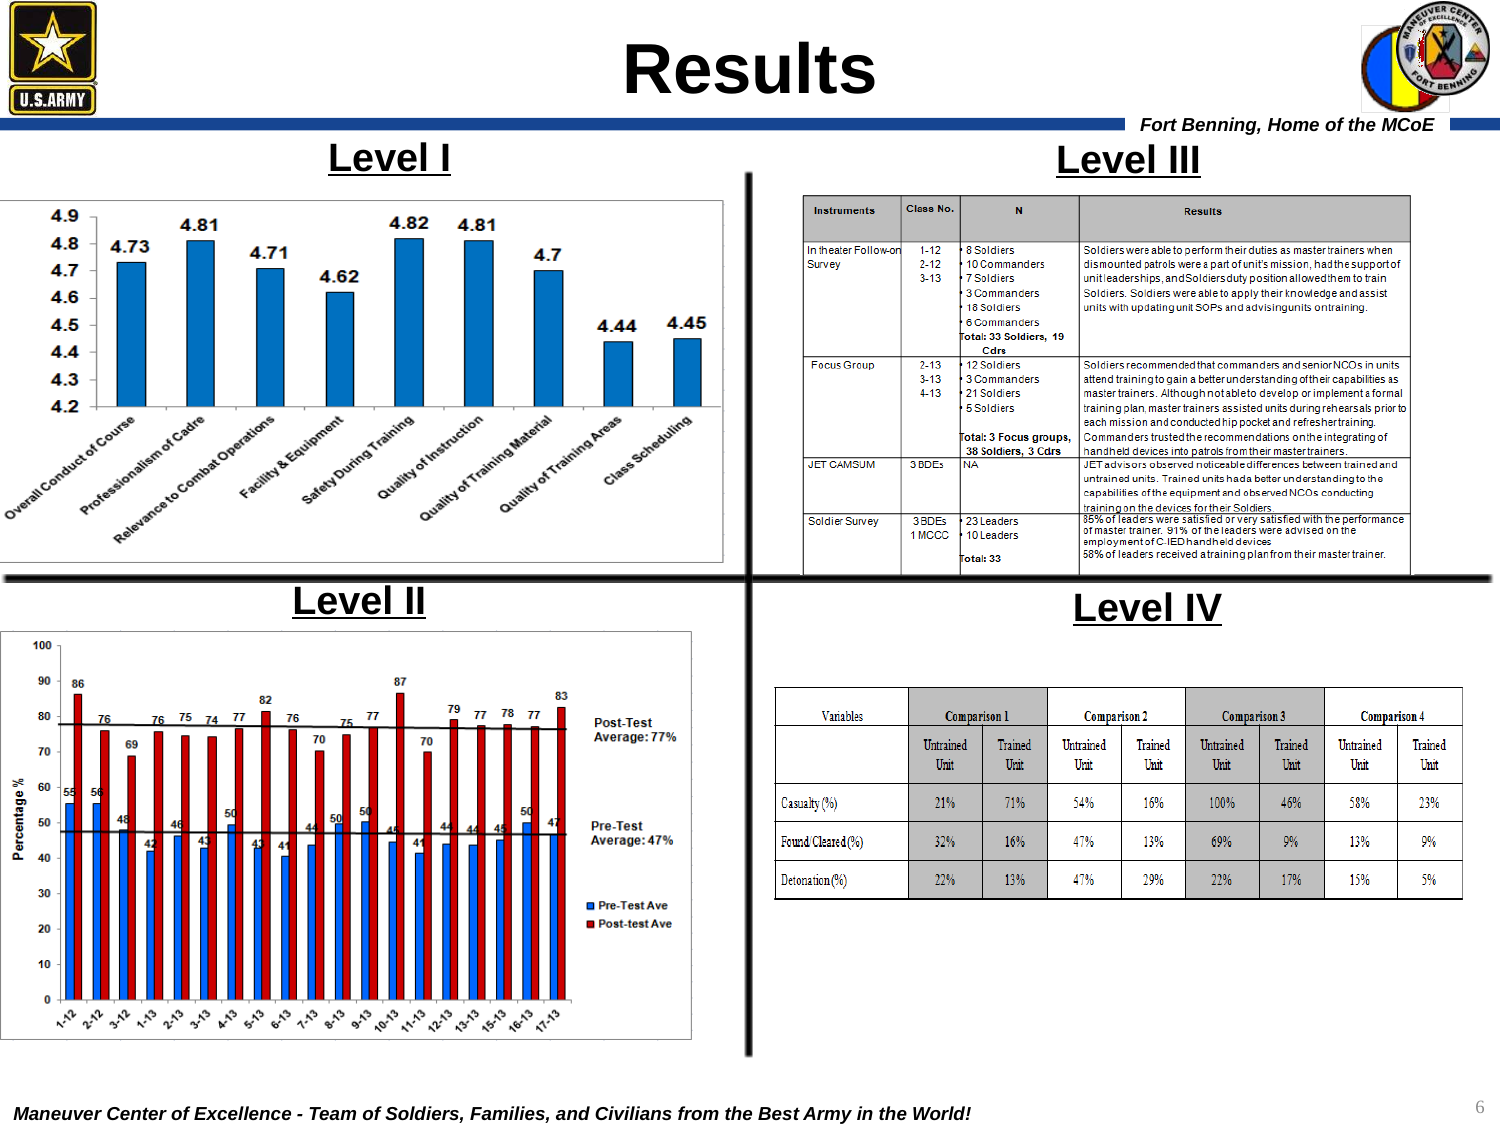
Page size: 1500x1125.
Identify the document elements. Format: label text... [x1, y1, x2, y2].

picture [0, 170, 1500, 1060]
text_box Level III [1041, 126, 1217, 189]
picture [774, 687, 1463, 901]
text_box Level IV [1058, 591, 1238, 638]
text_box Level I [313, 124, 467, 188]
picture [0, 199, 726, 563]
slide_number 6 [1149, 1087, 1500, 1125]
picture [0, 630, 693, 1041]
title Results [0, 0, 1500, 130]
text_box Level II [277, 591, 442, 628]
